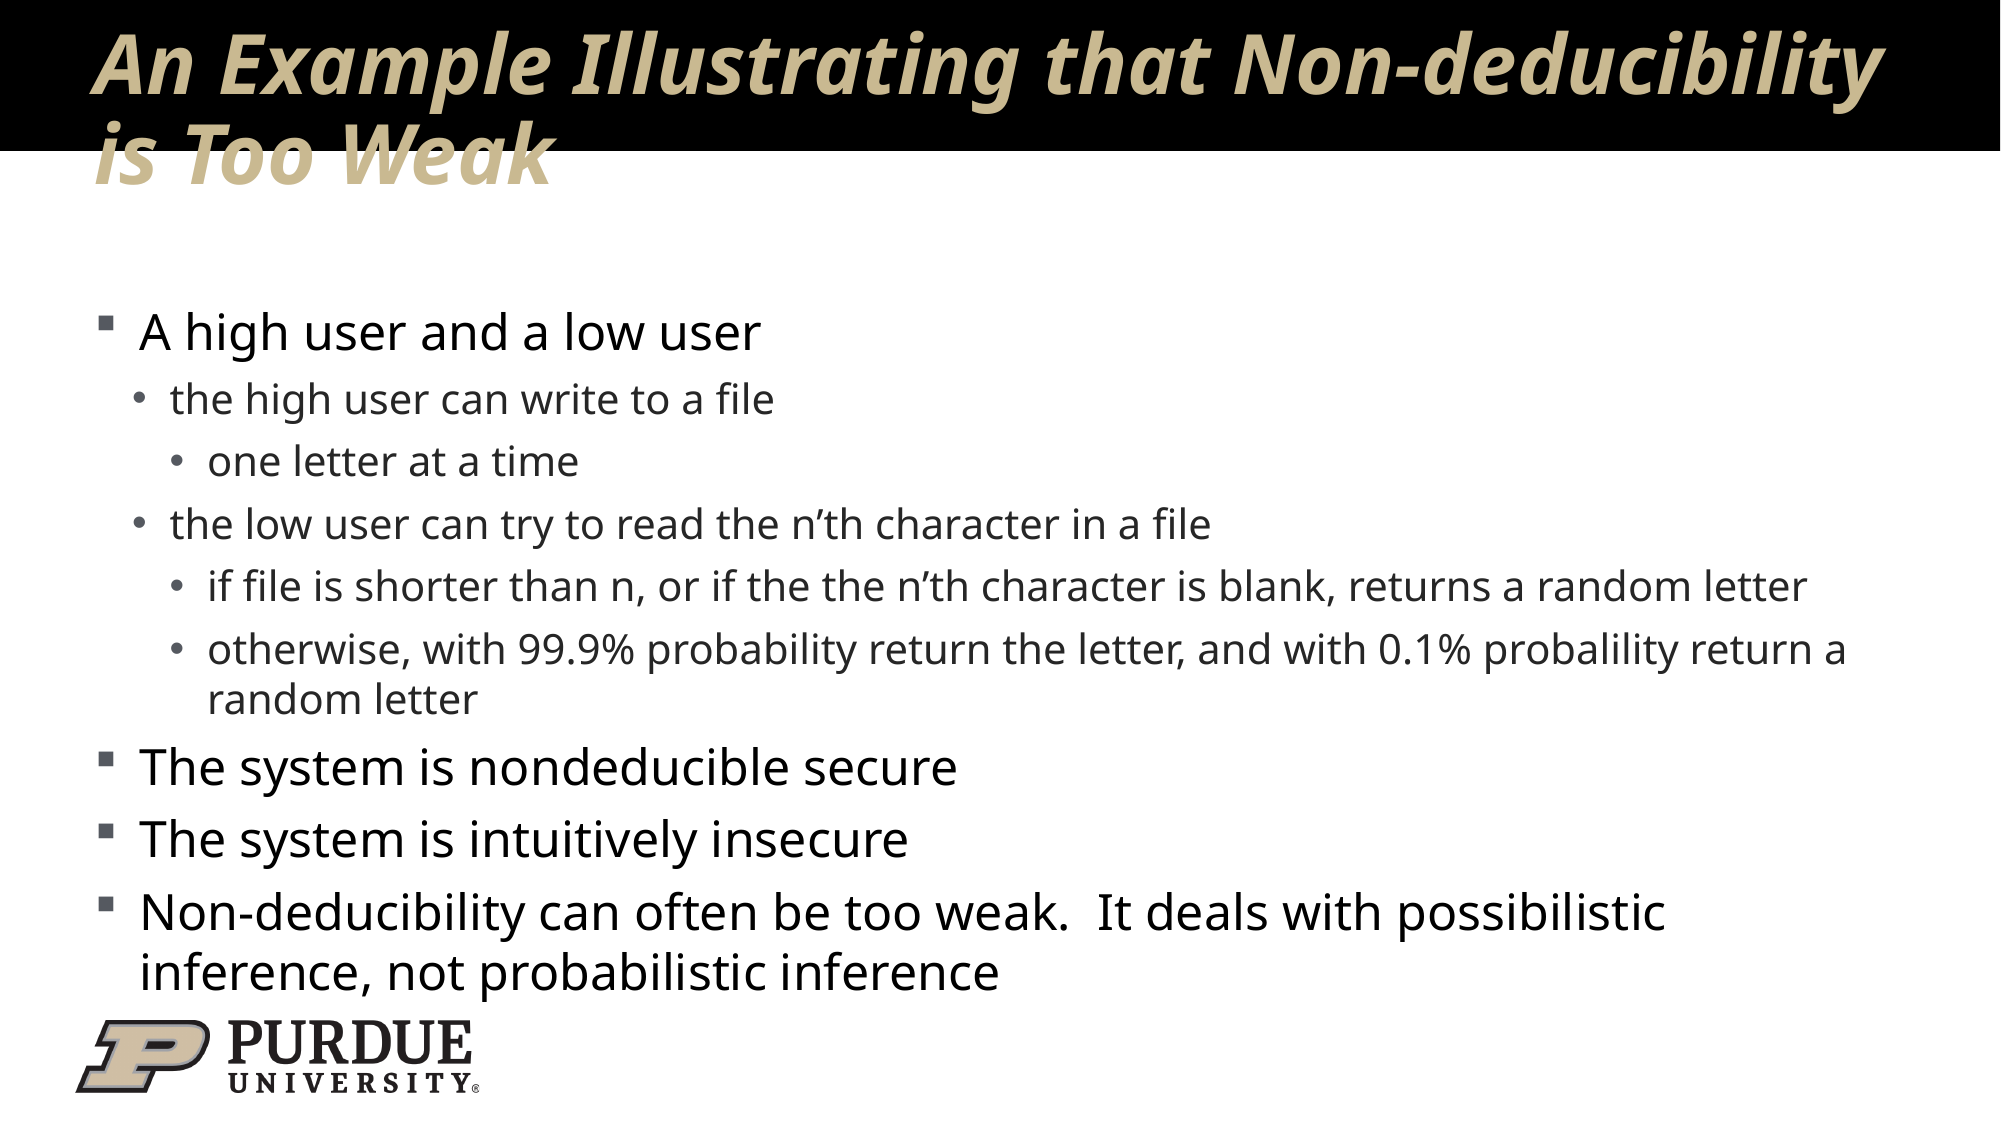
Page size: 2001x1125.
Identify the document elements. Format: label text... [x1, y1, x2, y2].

title An Example Illustrating that Non-deducibility is Too Weak [92, 19, 1908, 131]
list A high user and a low user the high user can write to a file one letter at a time the low user can try to read the n’th character in a file if file is shorter than n, or if the the n’th character is blank, returns a random letter otherwise, with 99.9% probability return the letter, and with 0.1% probalility return a random letter The system is nondeducible secure The system is intuitively insecure Non-deducibility can often be too weak. It deals with possibilistic inference, not probabilistic inference [94, 299, 1906, 948]
